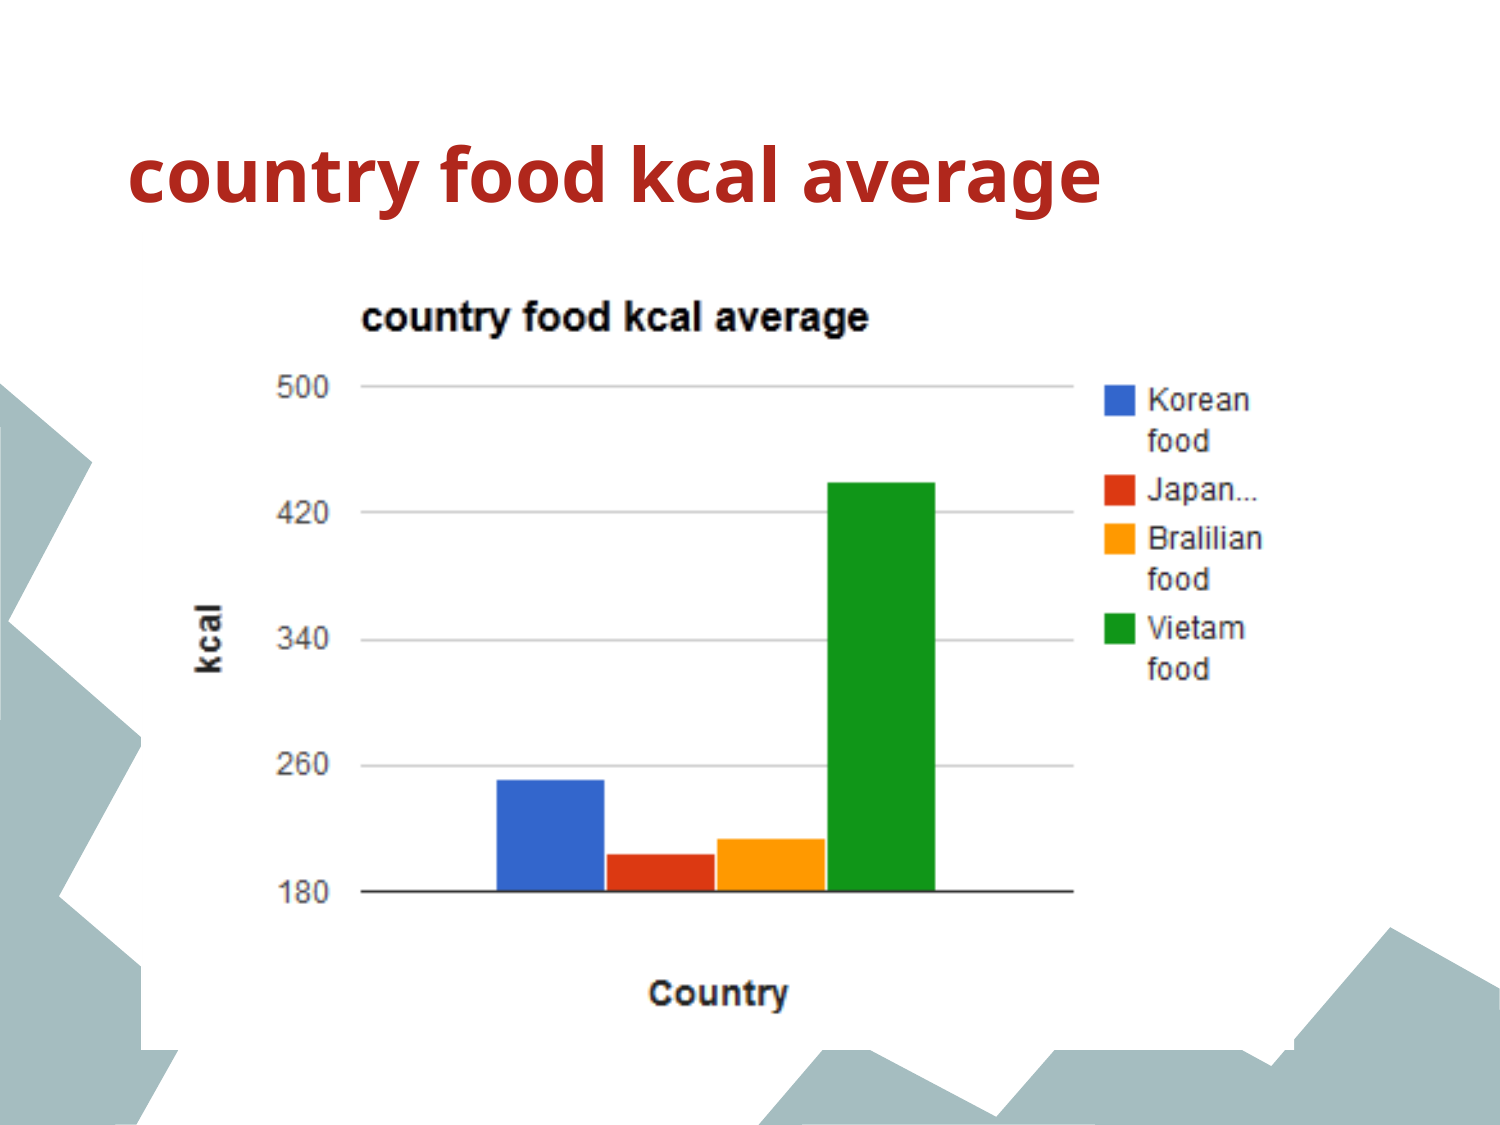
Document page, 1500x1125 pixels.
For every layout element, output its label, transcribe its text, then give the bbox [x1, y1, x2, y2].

title country food kcal average [75, 45, 1425, 233]
text_box [141, 232, 1295, 1050]
